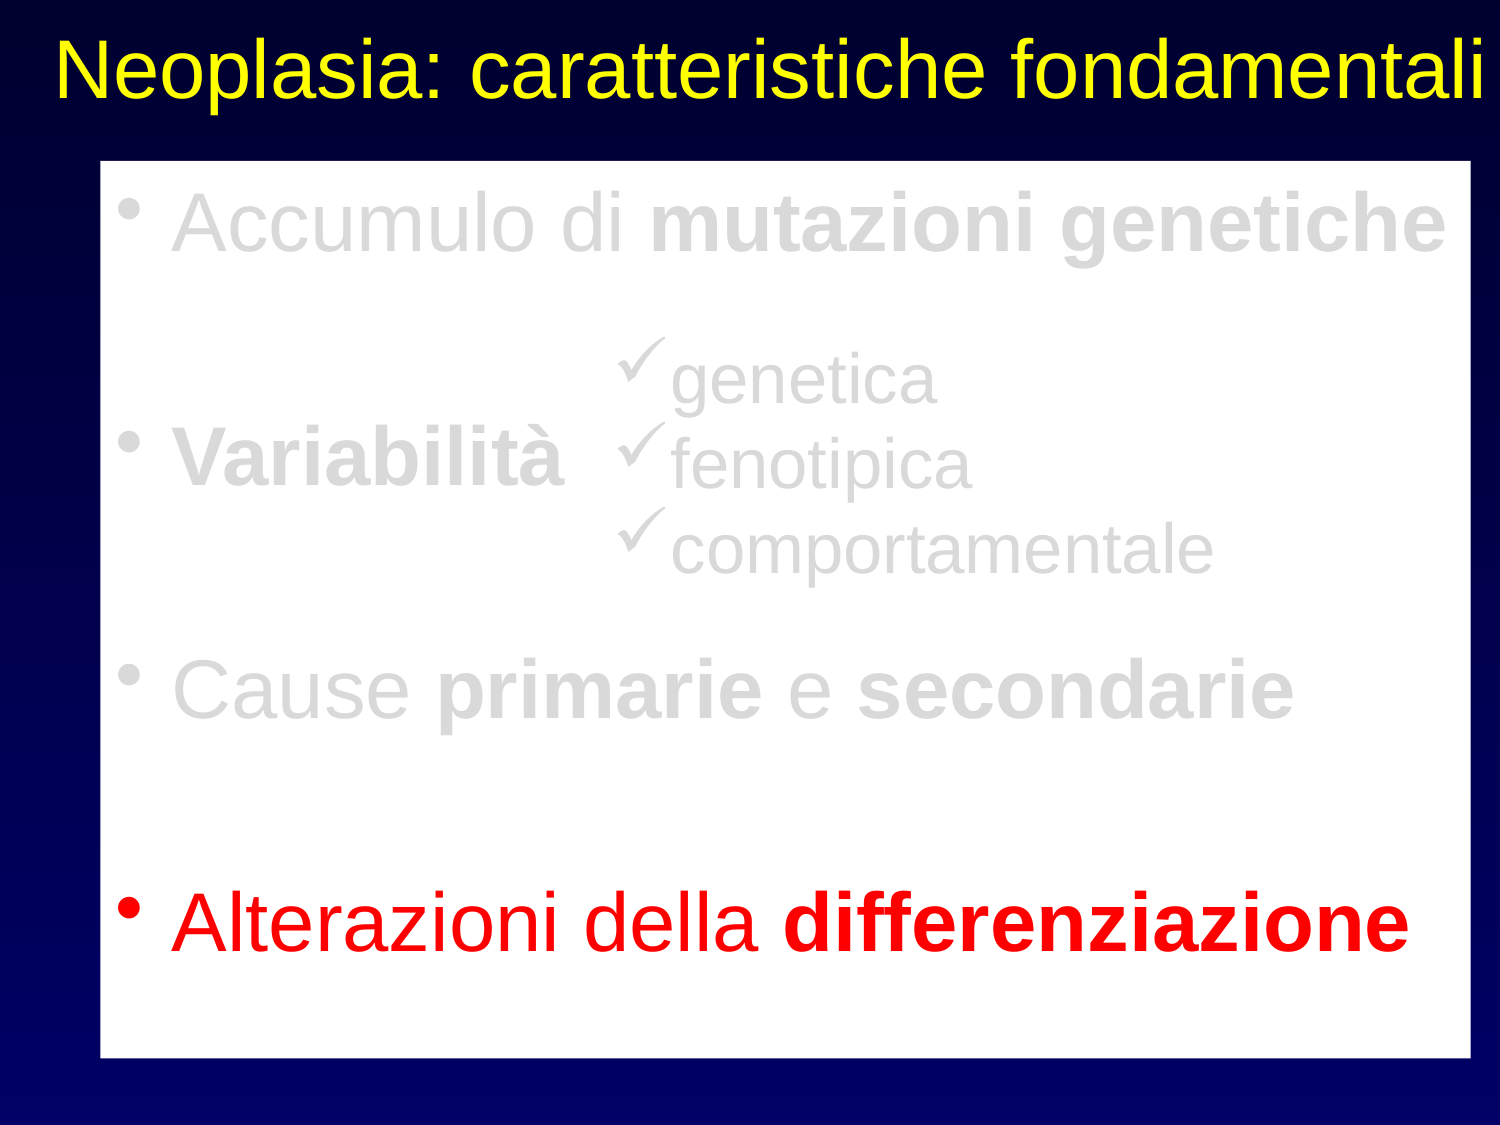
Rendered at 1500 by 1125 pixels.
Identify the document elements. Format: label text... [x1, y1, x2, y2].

list Accumulo di mutazioni genetiche Variabilità Cause primarie e secondarie Alterazioni della differenziazione [100, 160, 1471, 1059]
text_box genetica fenotipica comportamentale [597, 325, 1232, 595]
title Neoplasia: caratteristiche fondamentali [0, 0, 1500, 136]
